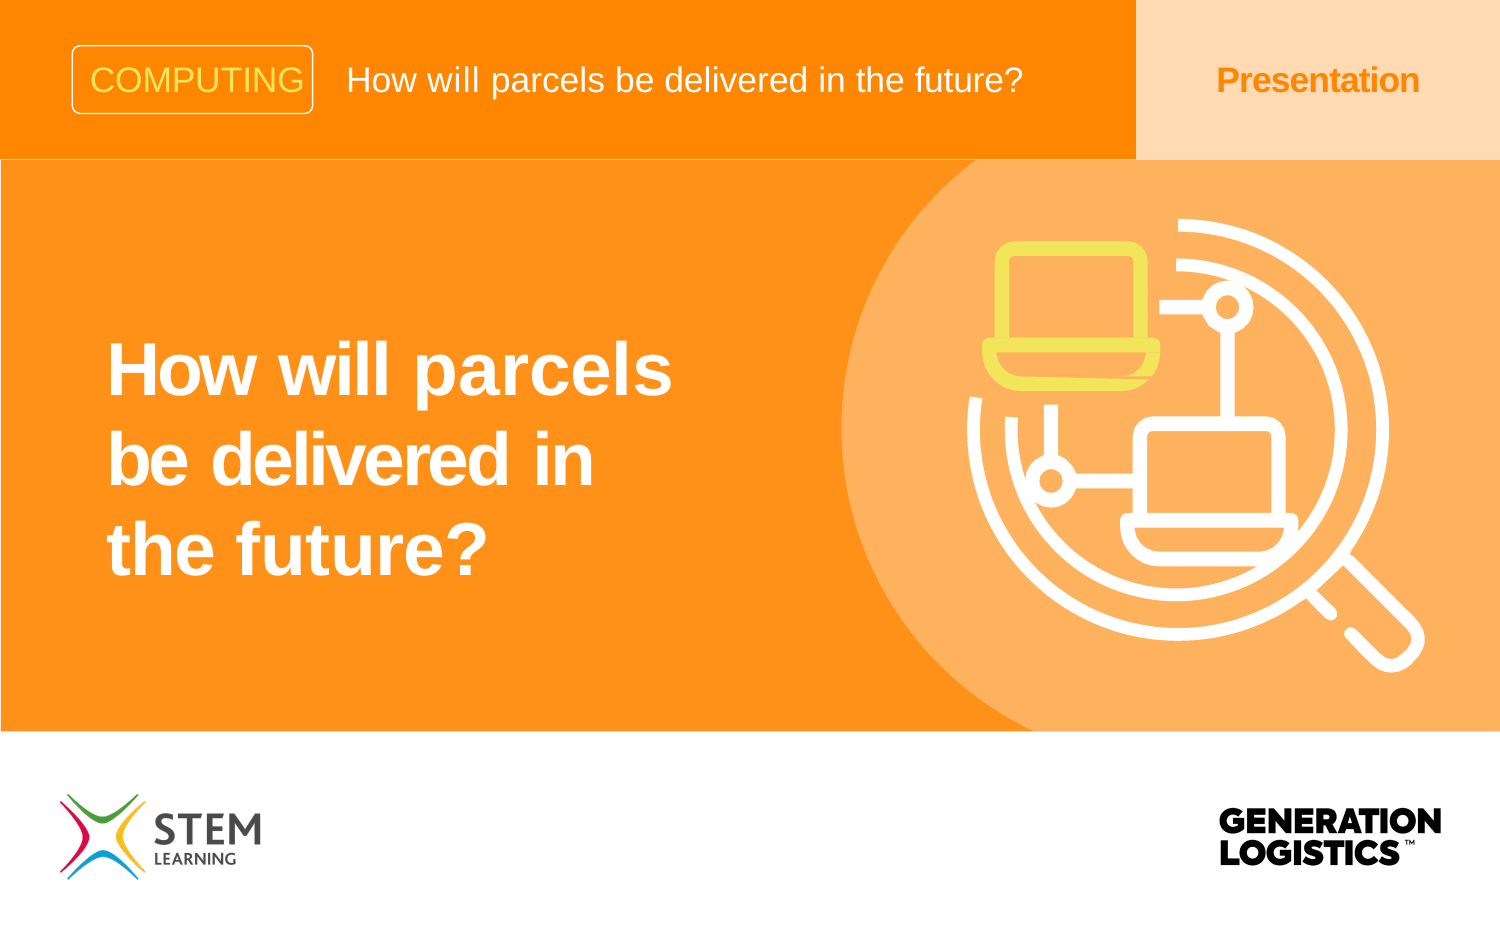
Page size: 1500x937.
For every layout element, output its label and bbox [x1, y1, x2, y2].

text_box [0, 44, 1500, 732]
picture [1219, 807, 1441, 866]
picture [59, 793, 261, 880]
